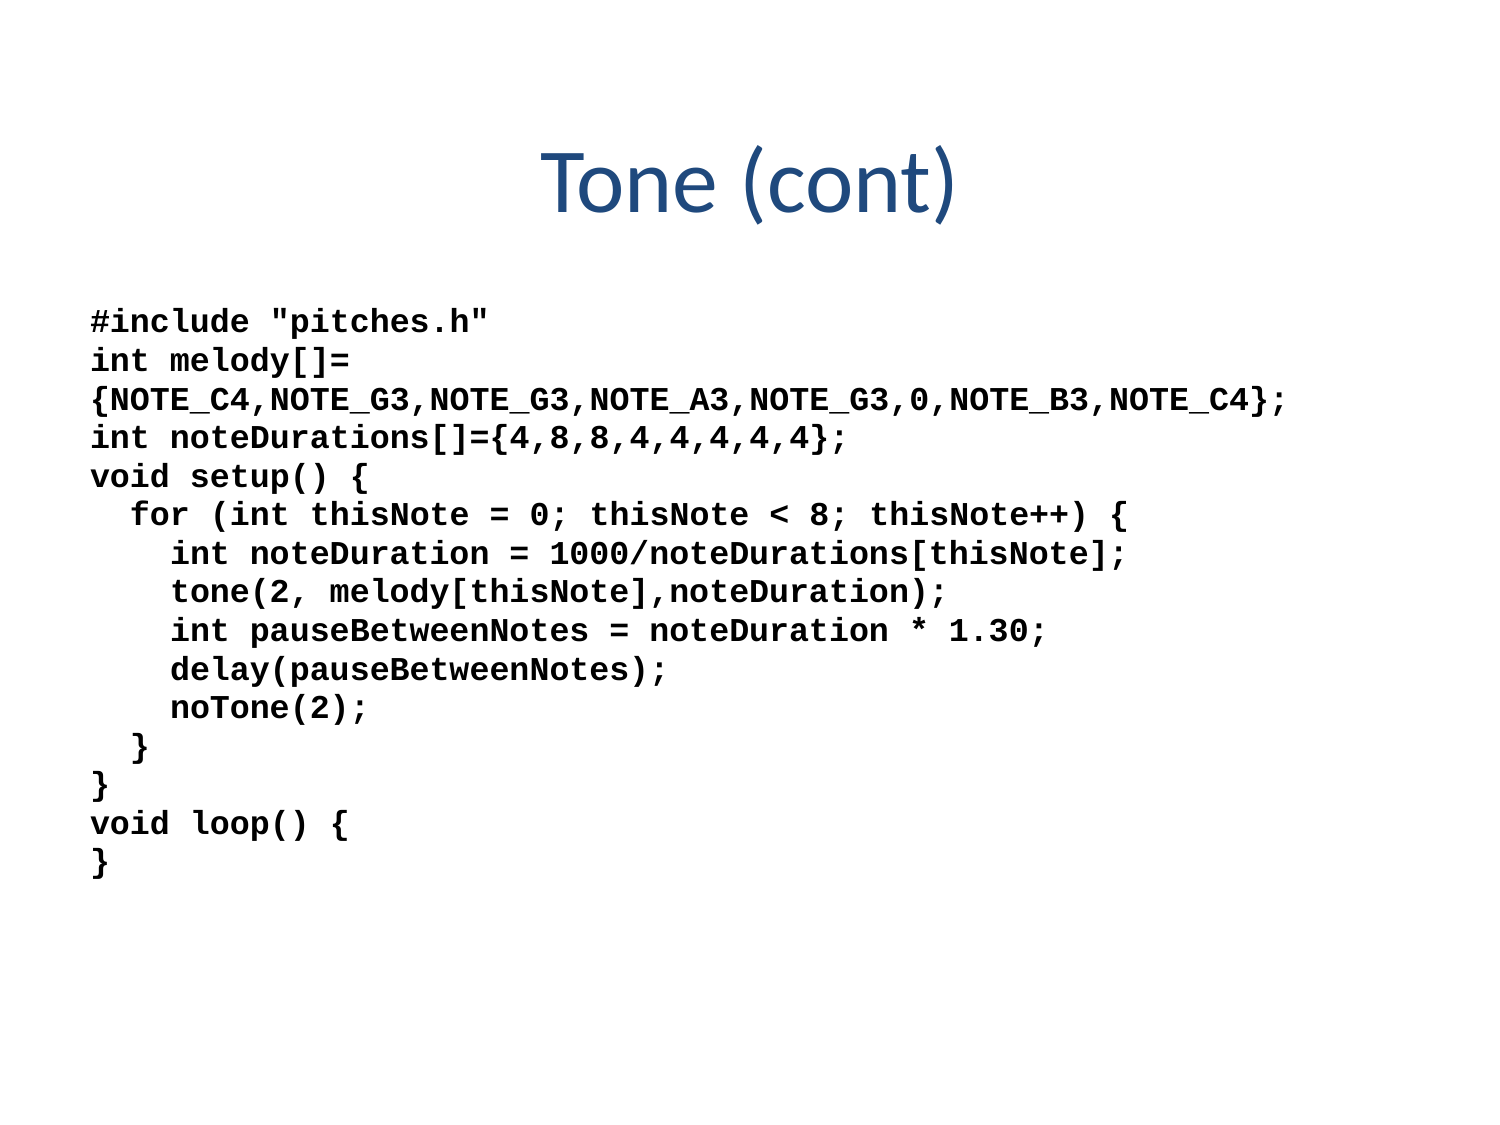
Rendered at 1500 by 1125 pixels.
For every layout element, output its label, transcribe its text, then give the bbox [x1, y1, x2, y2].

text_box #include "pitches.h" int melody[]= {NOTE_C4,NOTE_G3,NOTE_G3,NOTE_A3,NOTE_G3,0,NOTE_B3,NOTE_C4}; int noteDurations[]={4,8,8,4,4,4,4,4}; void setup() { for (int thisNote = 0; thisNote < 8; thisNote++) { int noteDuration = 1000/noteDurations[thisNote]; tone(2, melody[thisNote],noteDuration); int pauseBetweenNotes = noteDuration * 1.30; delay(pauseBetweenNotes); noTone(2); } } void loop() { } [74, 299, 1425, 1043]
text_box Tone (cont) [74, 82, 1425, 271]
